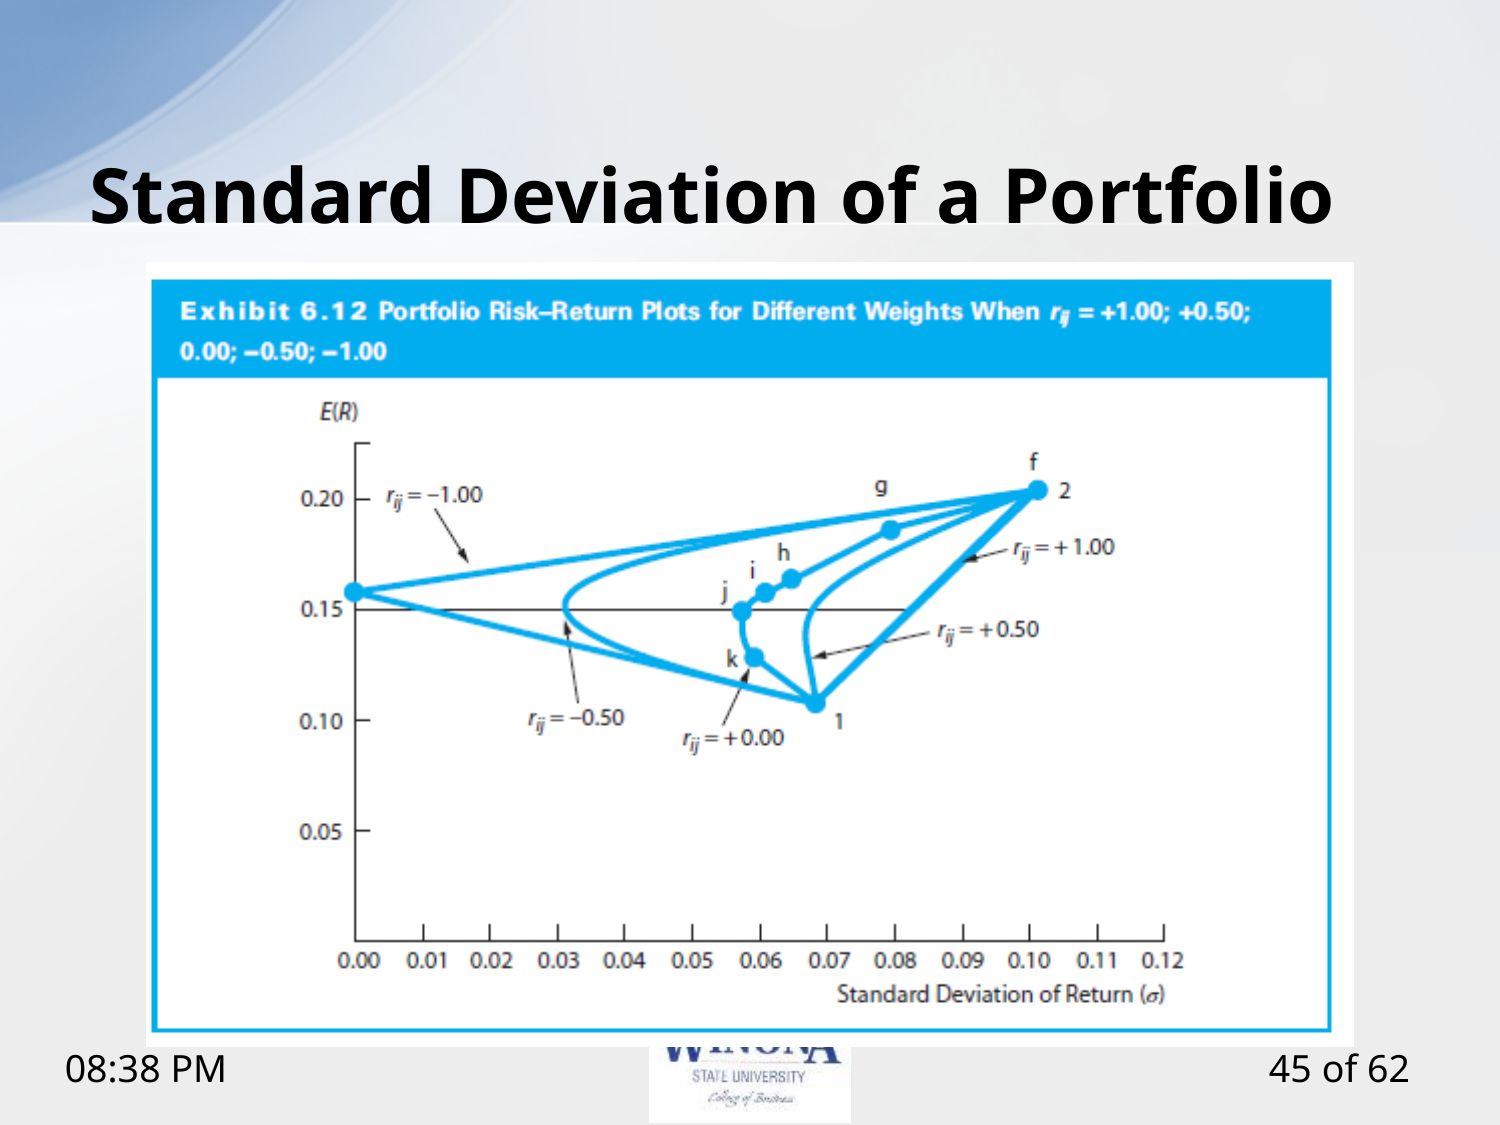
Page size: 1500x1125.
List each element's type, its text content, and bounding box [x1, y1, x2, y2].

title Standard Deviation of a Portfolio [75, 58, 1425, 247]
picture [0, 0, 1500, 1125]
